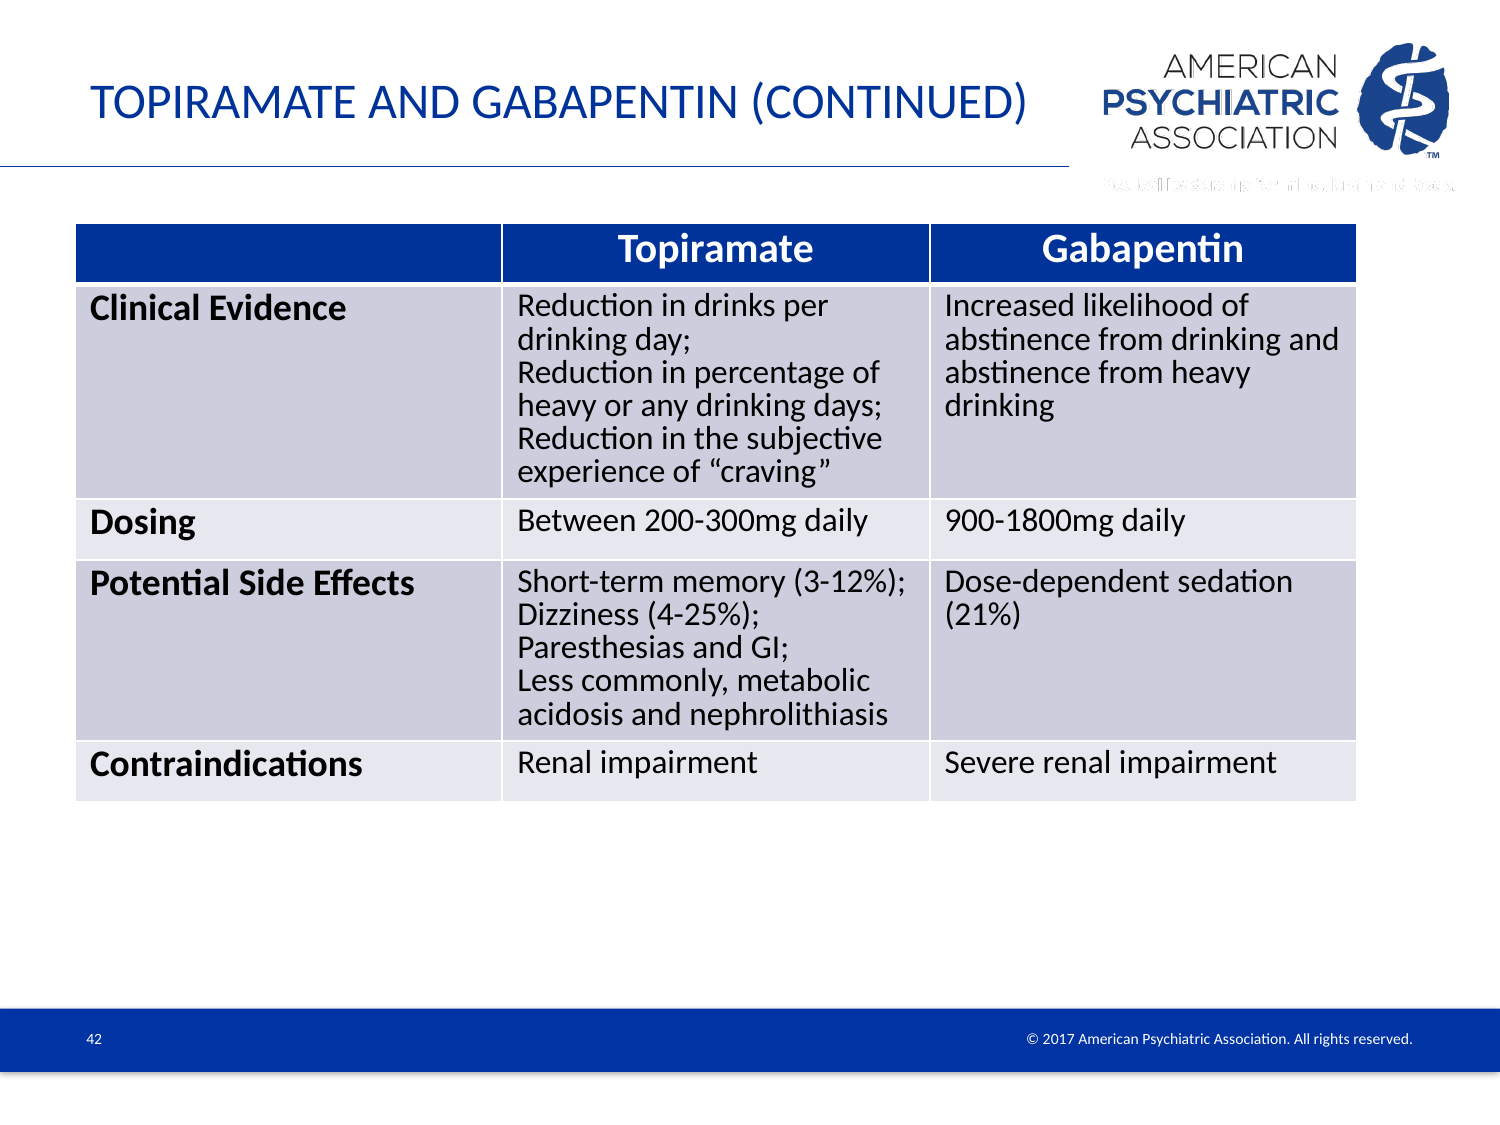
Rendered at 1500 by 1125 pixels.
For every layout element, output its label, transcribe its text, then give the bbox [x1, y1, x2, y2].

table_cell Increased likelihood of abstinence from drinking and abstinence from heavy drinking [931, 287, 1356, 498]
table_cell Potential Side Effects [76, 561, 501, 740]
title Topiramate and gabapentin (continued) [75, 50, 1070, 147]
table_cell Short-term memory (3-12%); Dizziness (4-25%); Paresthesias and GI; Less commonly, metabolic acidosis and nephrolithiasis [503, 561, 929, 740]
table_cell Dosing [76, 500, 501, 559]
table_cell Reduction in drinks per drinking day; Reduction in percentage of heavy or any drinking days; Reduction in the subjective experience of “craving” [503, 287, 929, 498]
table_header [76, 224, 501, 282]
table_header Gabapentin [931, 224, 1356, 282]
table_cell Severe renal impairment [931, 742, 1356, 801]
table_cell Contraindications [76, 742, 501, 801]
table_header Topiramate [503, 224, 929, 282]
table_cell Between 200-300mg daily [503, 500, 929, 559]
table_cell 900-1800mg daily [931, 500, 1356, 559]
table_cell Clinical Evidence [76, 287, 501, 498]
table_cell Renal impairment [503, 742, 929, 801]
table_cell Dose-dependent sedation (21%) [931, 561, 1356, 740]
